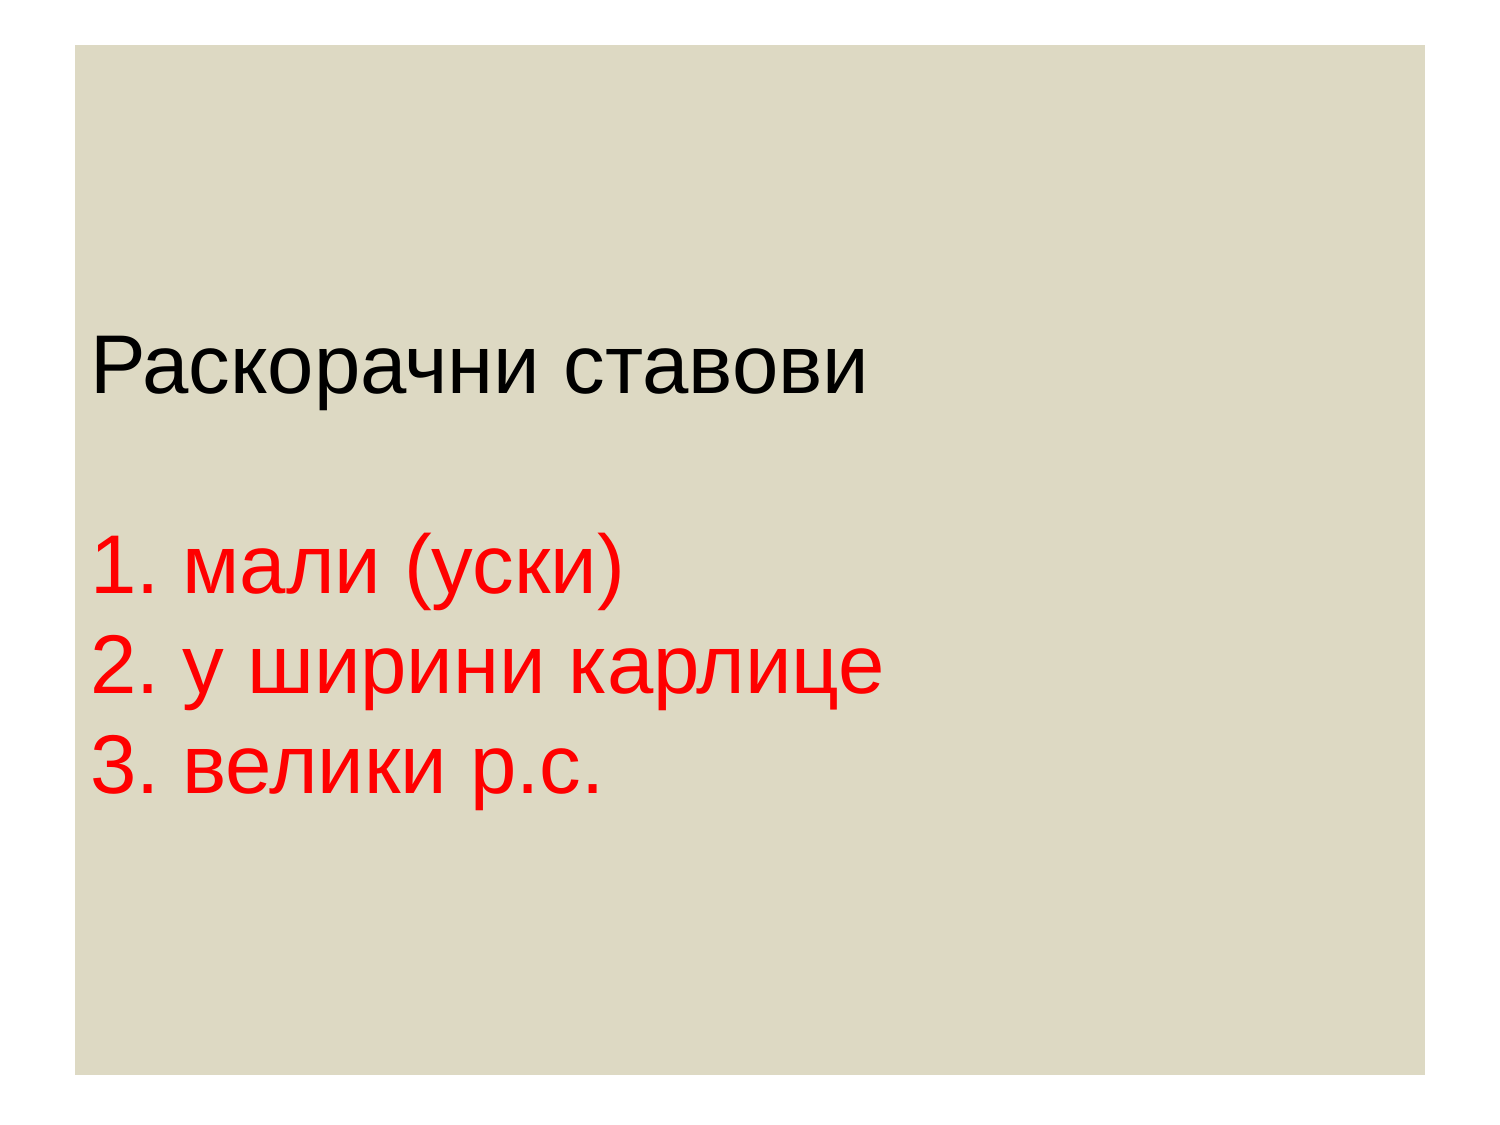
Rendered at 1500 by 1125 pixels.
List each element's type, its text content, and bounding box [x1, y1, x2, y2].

title Раскорачни ставови 1. мали (уски) 2. у ширини карлице 3. велики р.с. [74, 44, 1426, 1076]
